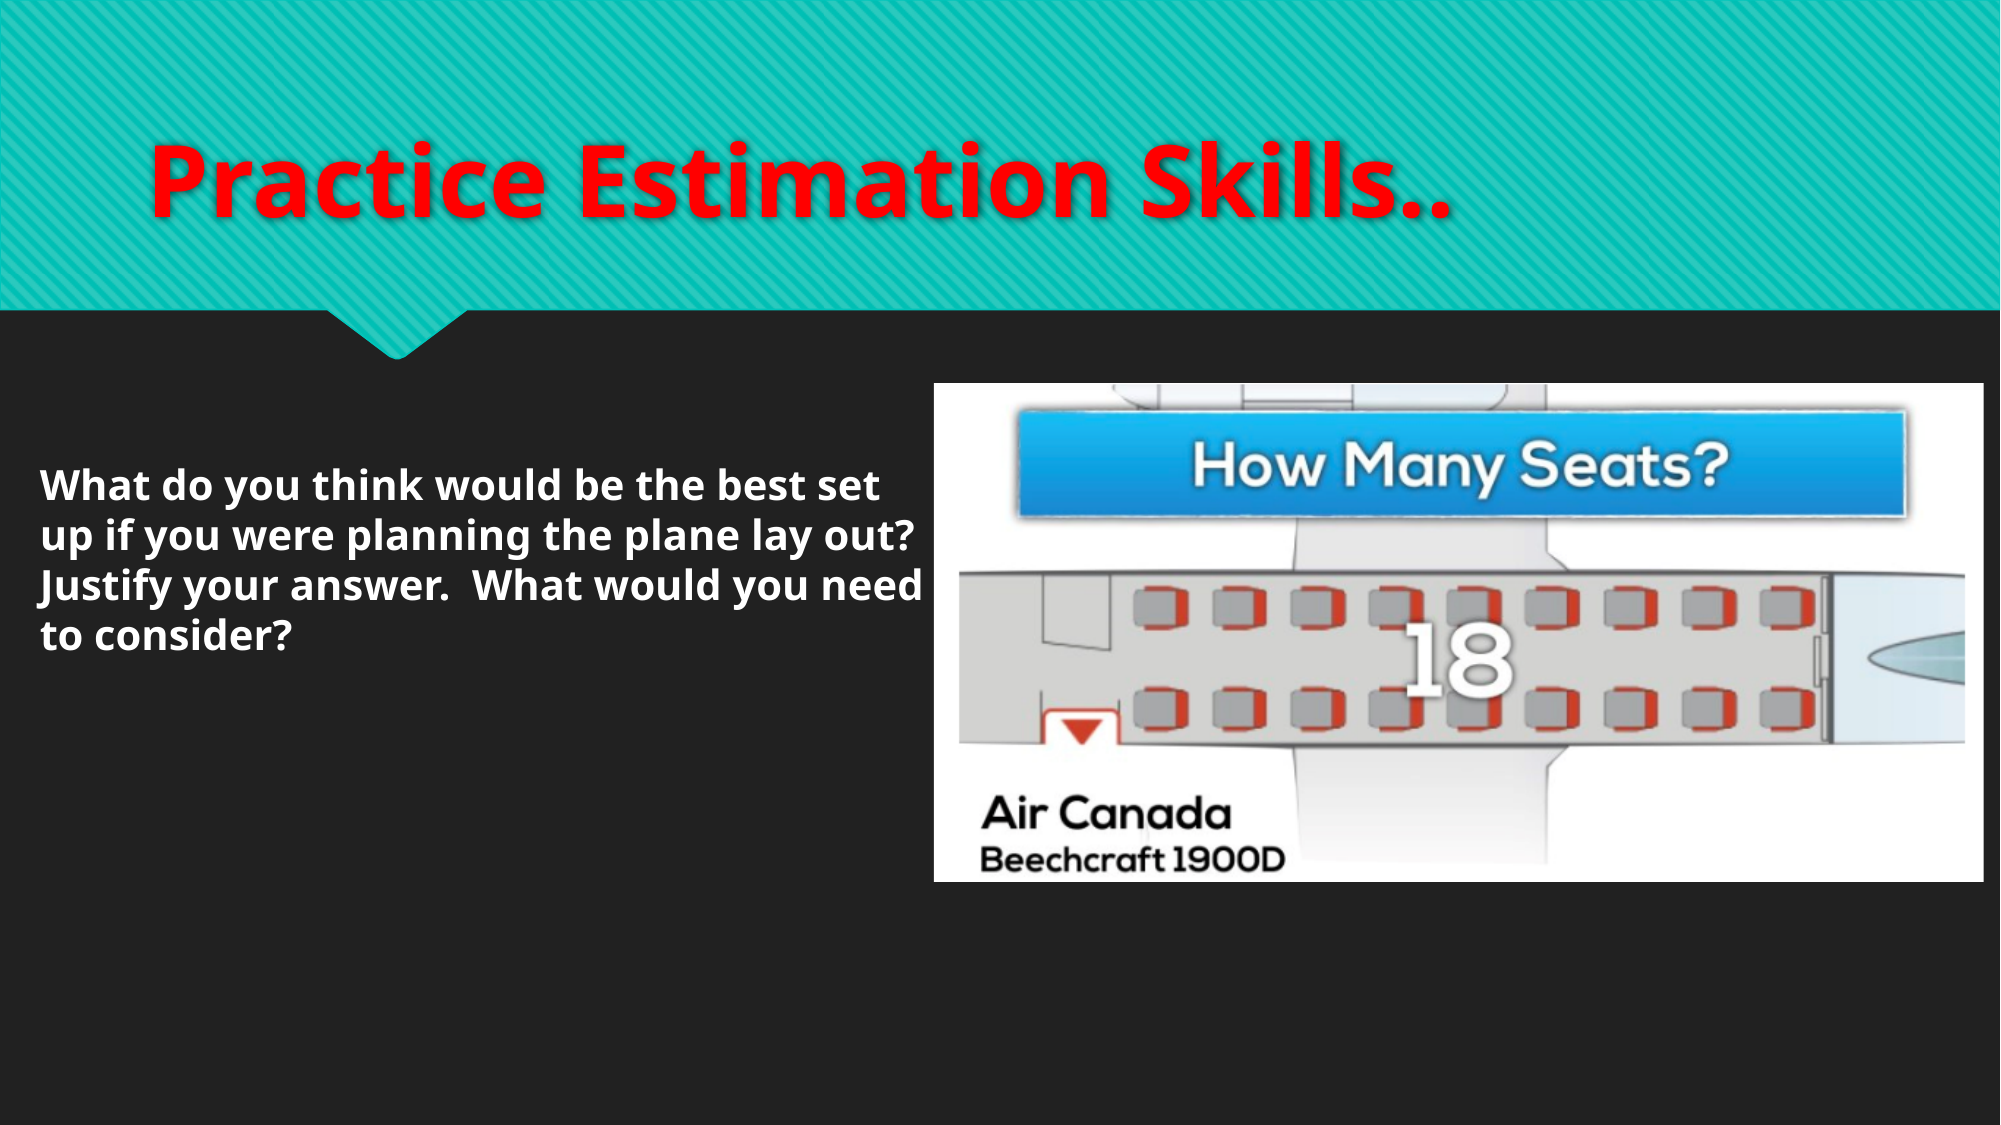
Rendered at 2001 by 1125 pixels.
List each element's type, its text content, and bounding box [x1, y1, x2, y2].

picture [933, 383, 1984, 883]
title Practice Estimation Skills.. [131, 86, 1866, 246]
text_box What do you think would be the best set up if you were planning the plane lay out? Justify your answer. What would you need to consider? [25, 401, 933, 666]
